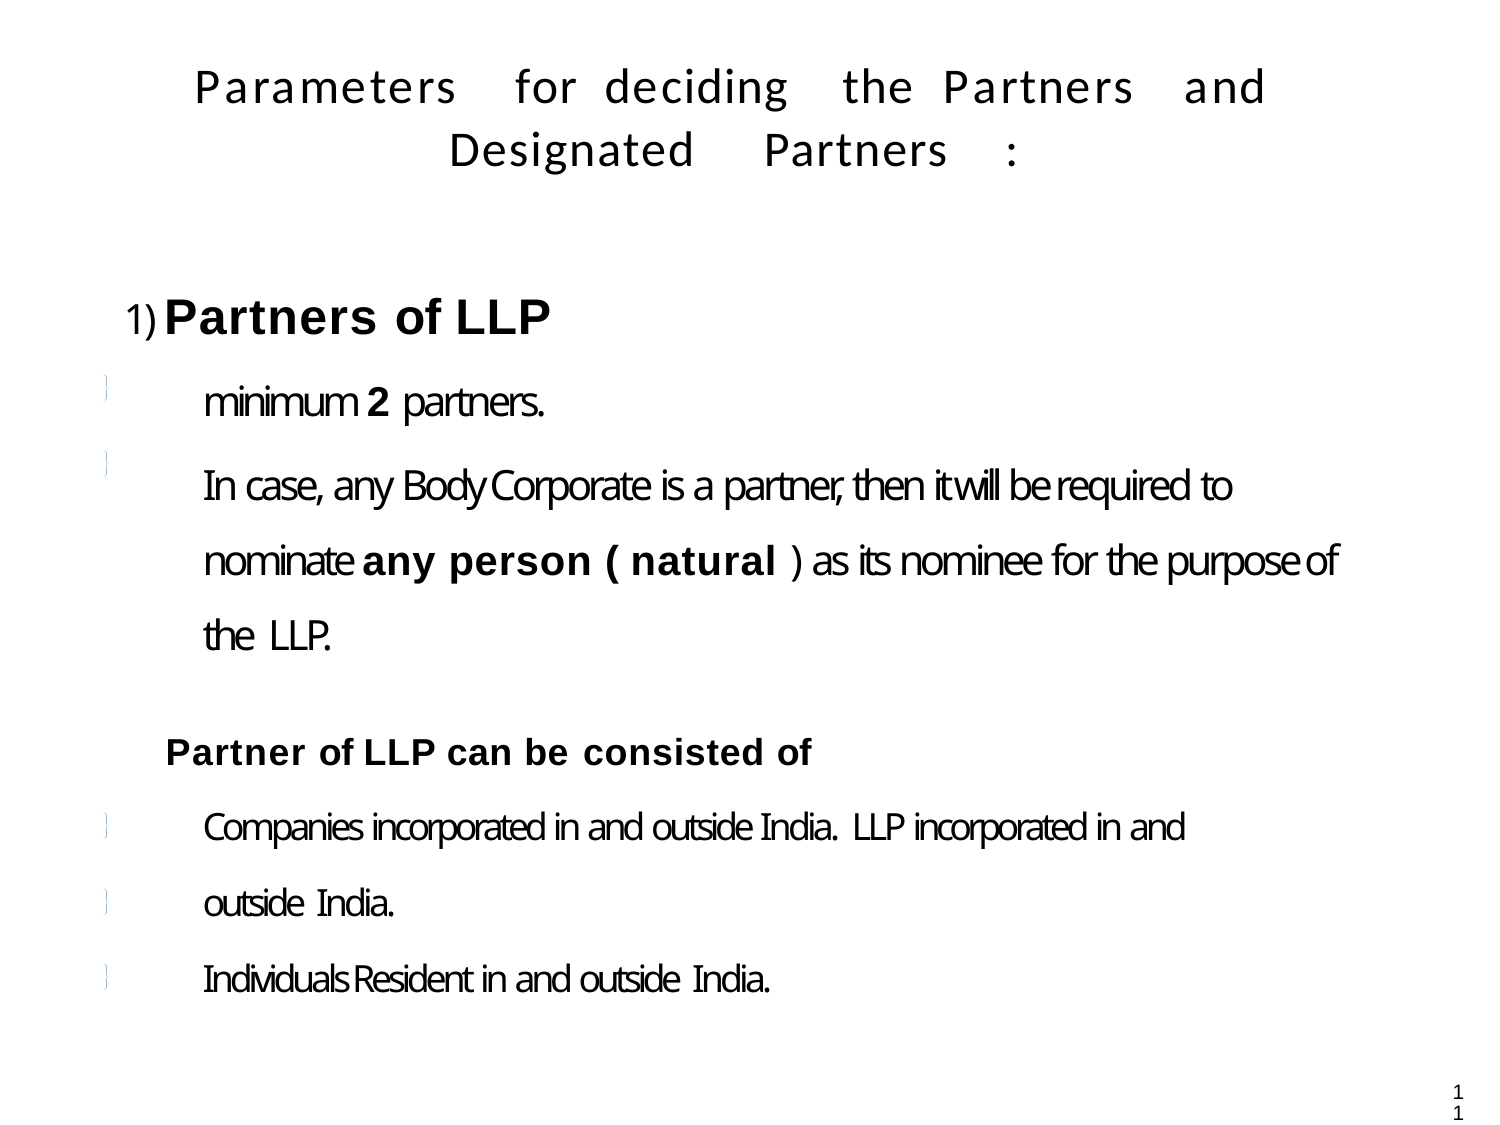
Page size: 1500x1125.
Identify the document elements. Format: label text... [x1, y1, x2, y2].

title Parameters for deciding the Partners and Designated Partners : [191, 17, 1275, 208]
text_box  [100, 367, 121, 401]
text_box  [100, 881, 122, 915]
text_box Partner of LLP can be consisted of Companies incorporated in and outside India. LLP incorporated in and outside India. Individuals Resident in and outside India. [163, 725, 1288, 1000]
text_box 11 [1448, 1078, 1469, 1104]
text_box  [100, 806, 122, 839]
text_box  [100, 957, 122, 990]
text_box  [100, 443, 121, 476]
text_box 1) Partners of LLP minimum 2 partners. In case, any Body Corporate is a partner, then it will be required to nominate any person ( natural ) as its nominee for the purpose of the LLP. [121, 282, 1384, 659]
